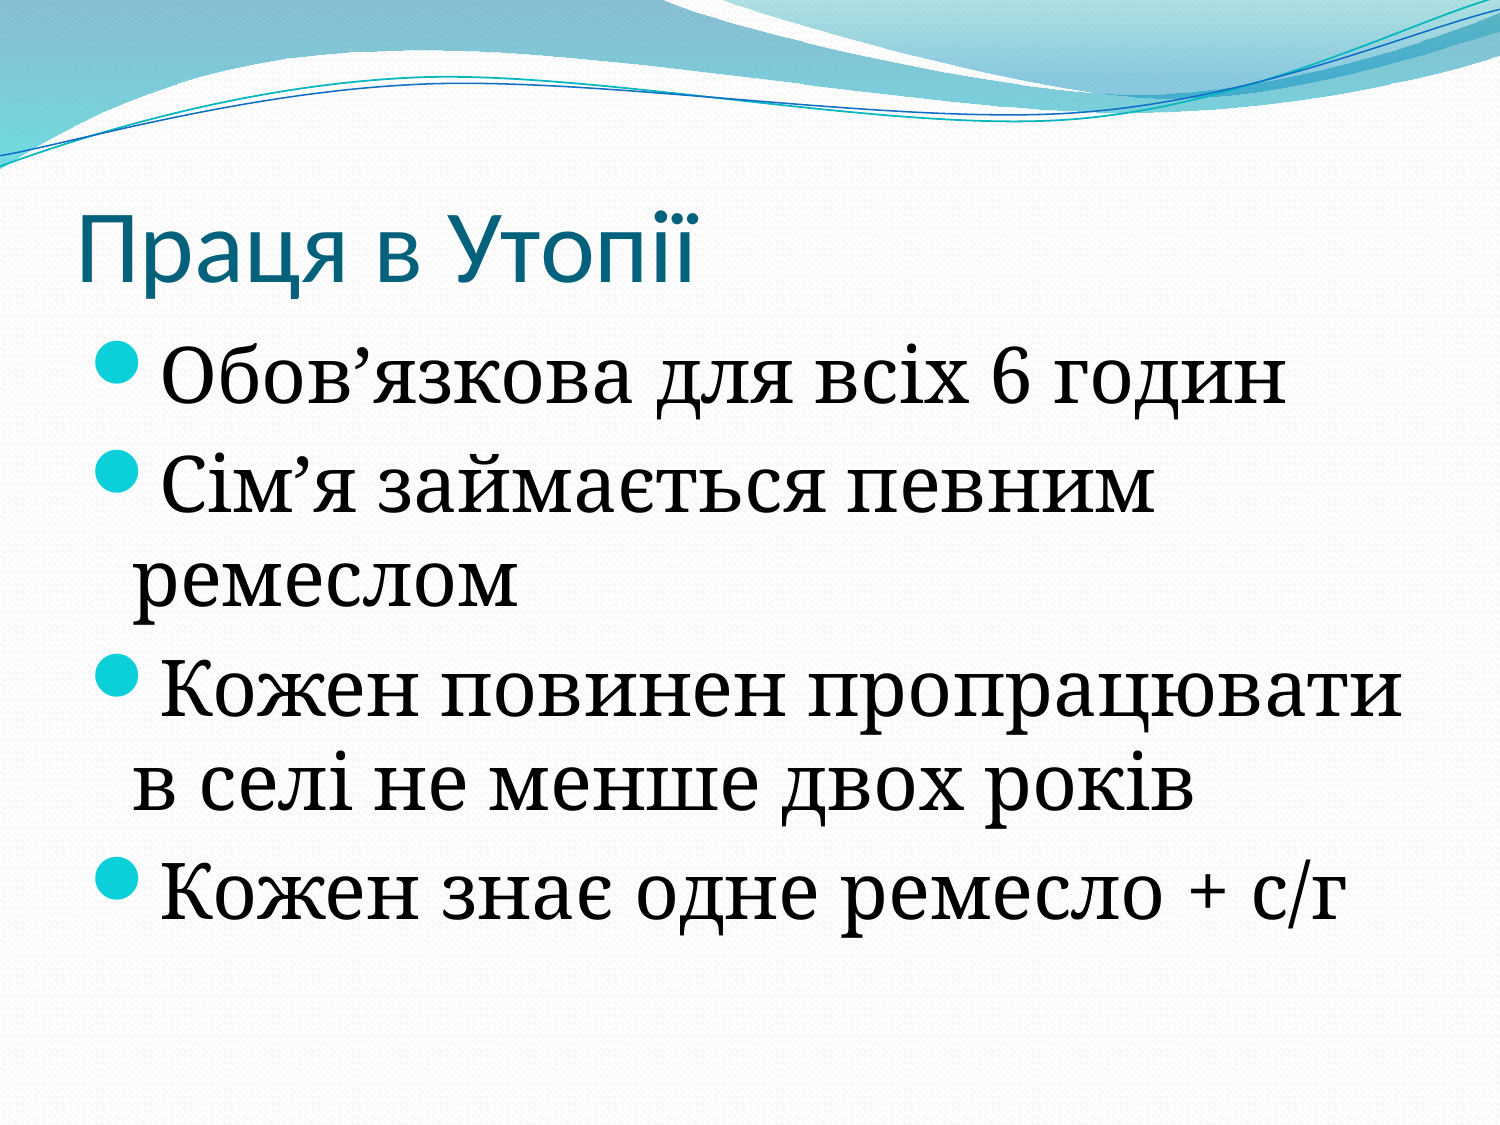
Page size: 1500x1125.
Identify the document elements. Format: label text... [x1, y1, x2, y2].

title Праця в Утопії [75, 115, 1425, 303]
list Обов’язкова для всіх 6 годин Сім’я займається певним ремеслом Кожен повинен пропрацювати в селі не менше двох років Кожен знає одне ремесло + с/г [75, 317, 1425, 1038]
